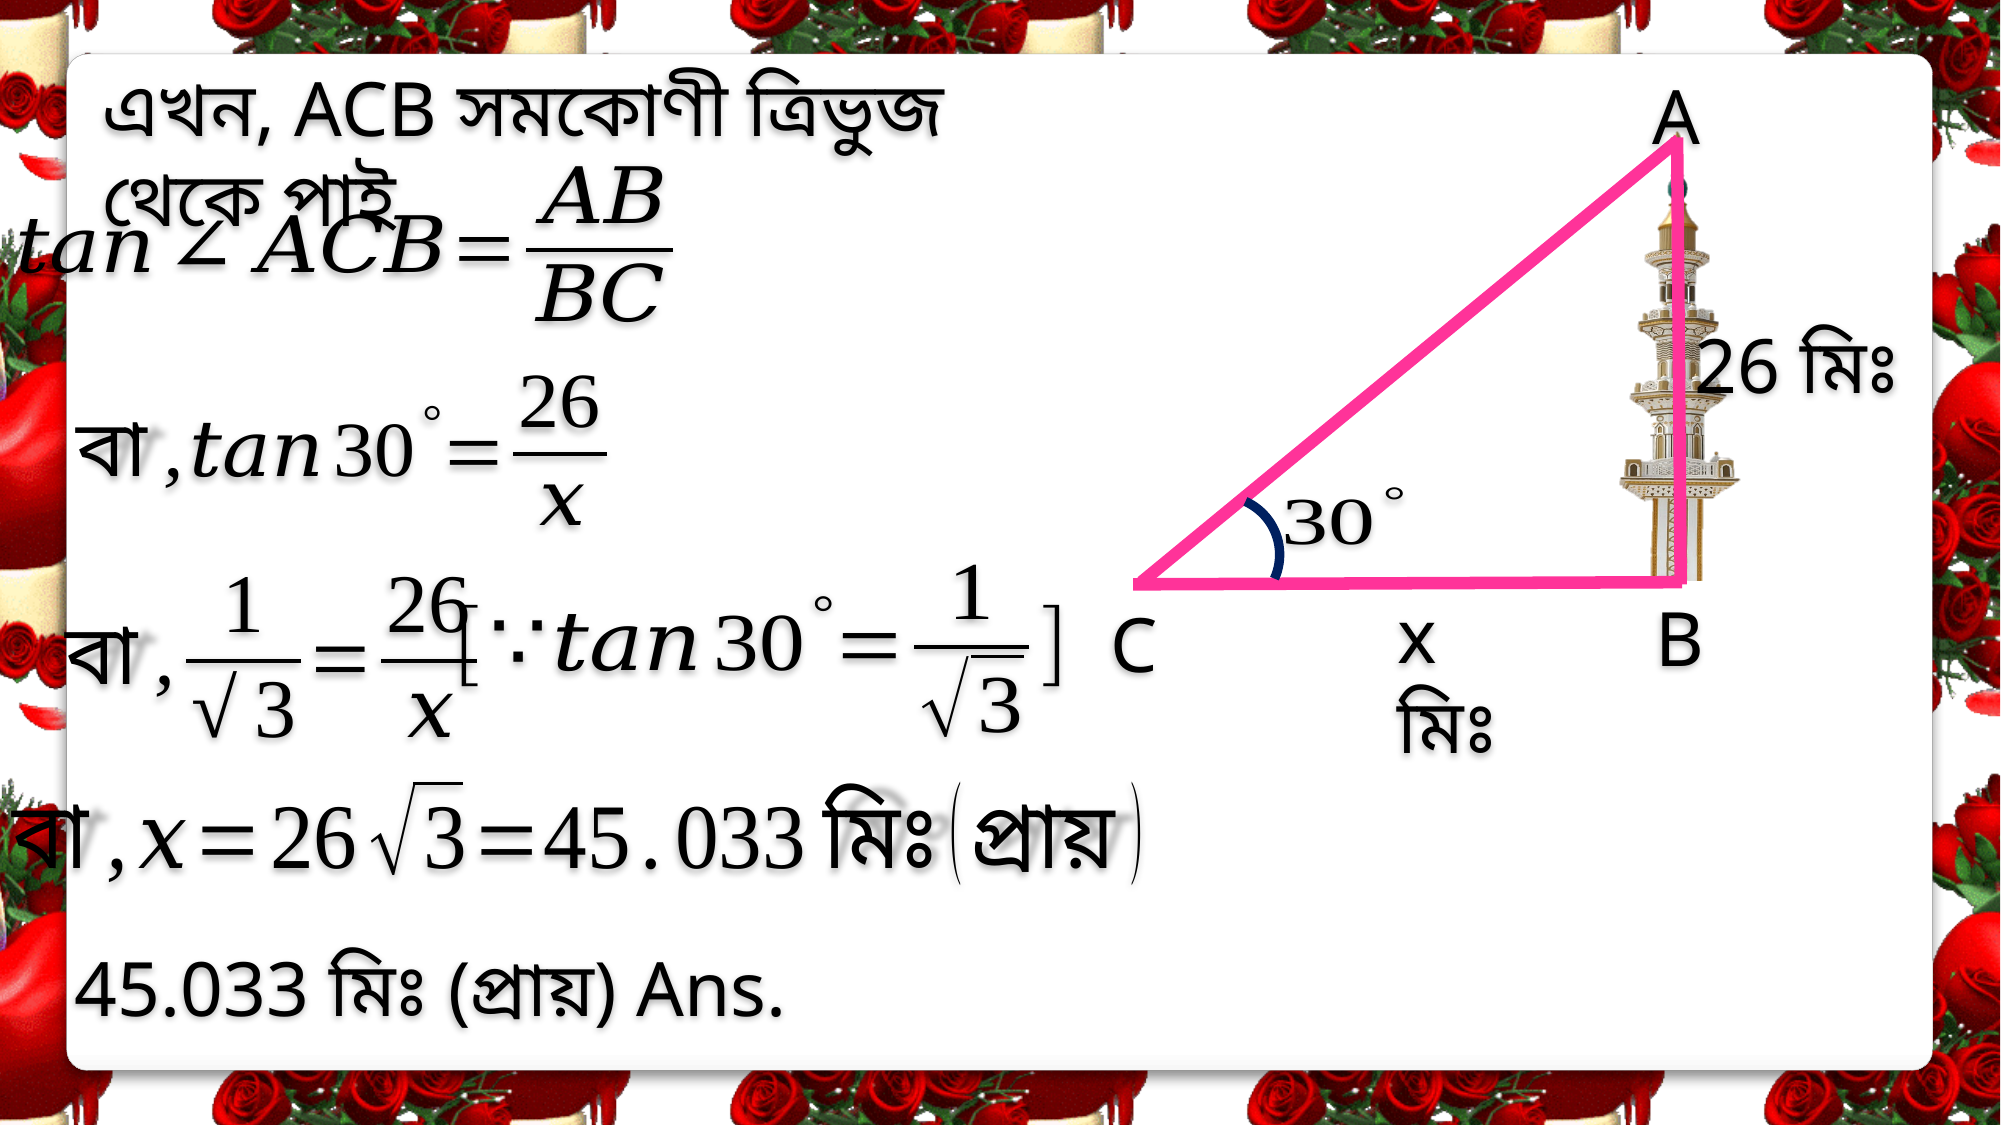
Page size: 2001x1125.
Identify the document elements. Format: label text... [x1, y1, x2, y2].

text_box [1099, 62, 1903, 674]
picture [0, 0, 2001, 1125]
text_box এখন, ACB সমকোণী ত্রিভুজ থেকে পাই, [87, 53, 1088, 249]
